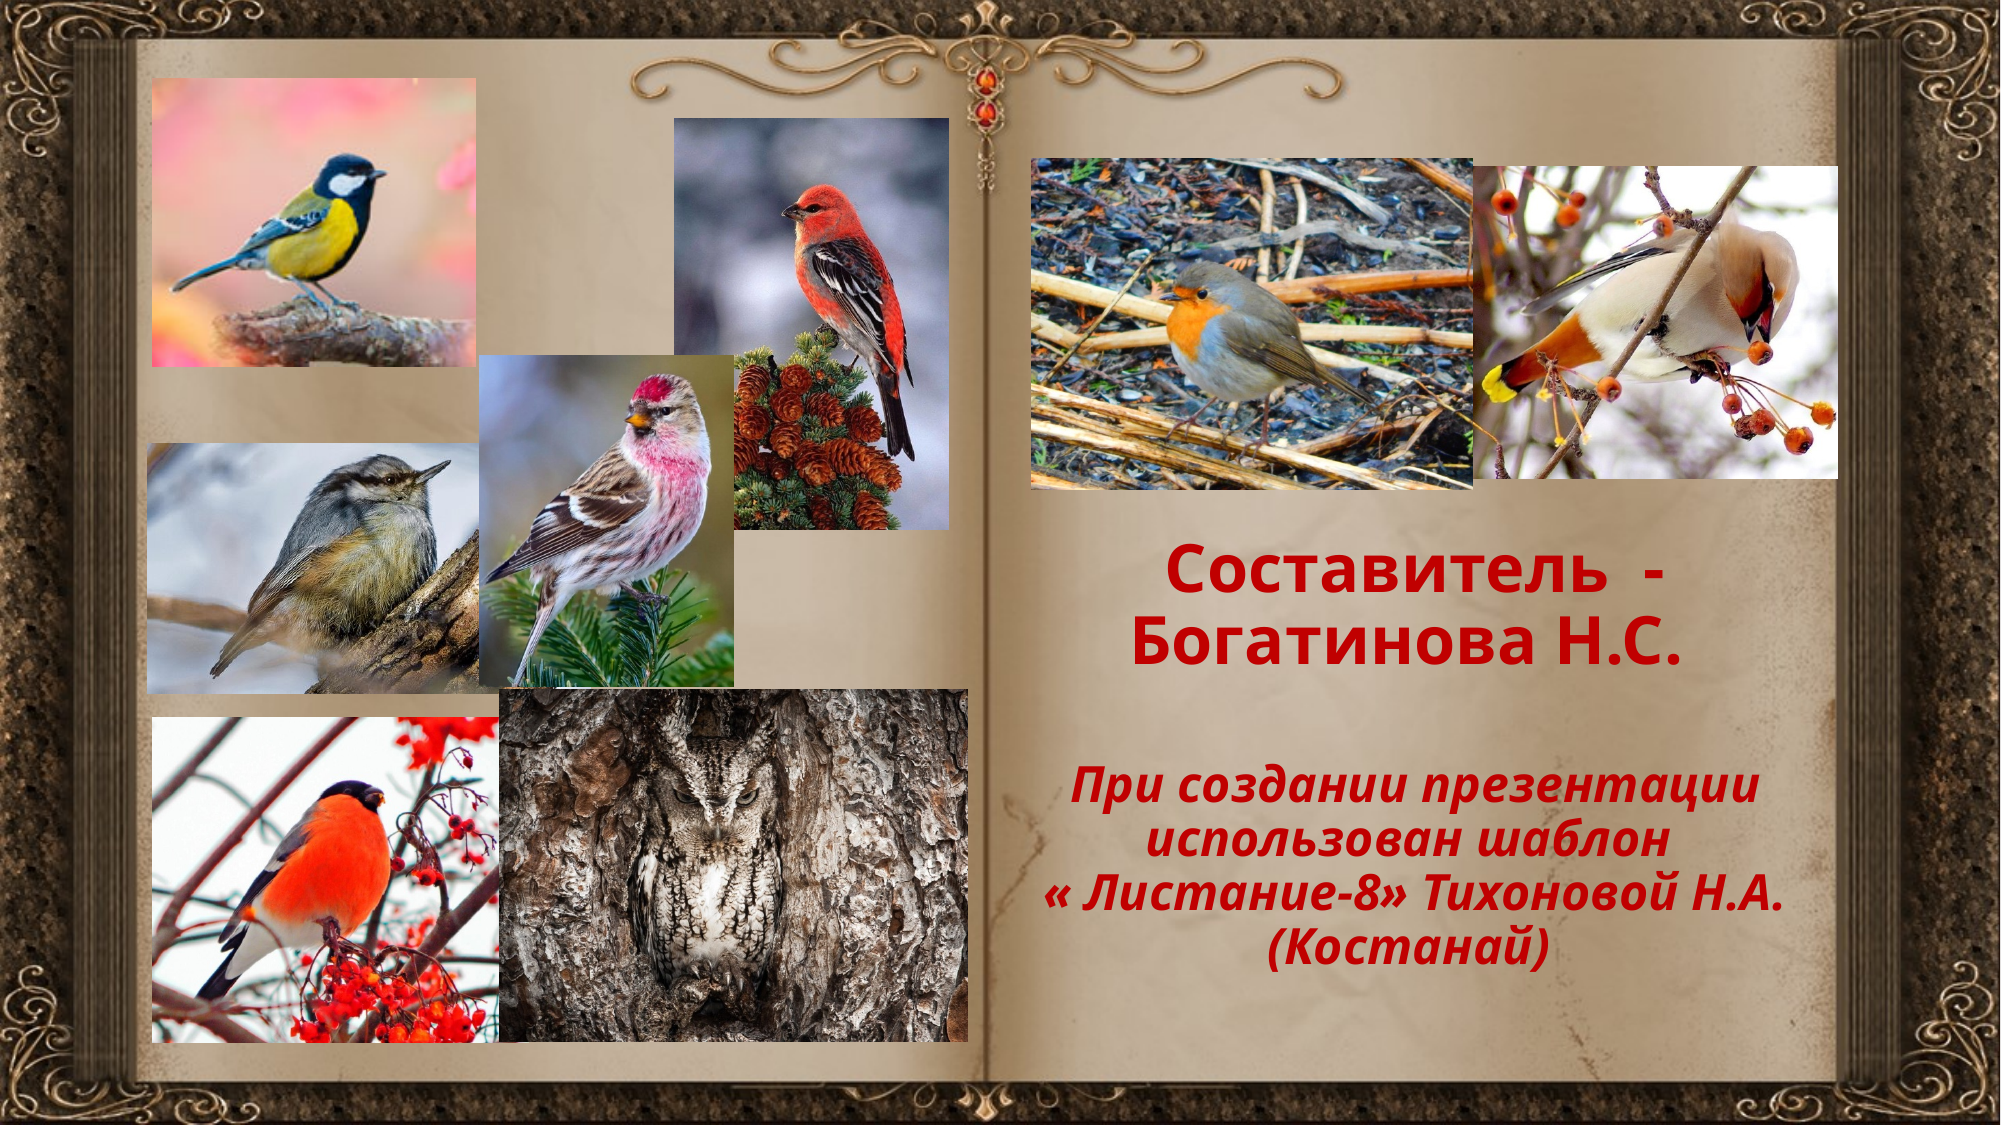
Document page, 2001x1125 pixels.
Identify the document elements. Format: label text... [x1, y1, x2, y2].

picture [0, 0, 2001, 1125]
title Составитель - Богатинова Н.С. При создании презентации использован шаблон « Листание-8» Тихоновой Н.А. (Костанай) [967, 59, 1863, 1046]
